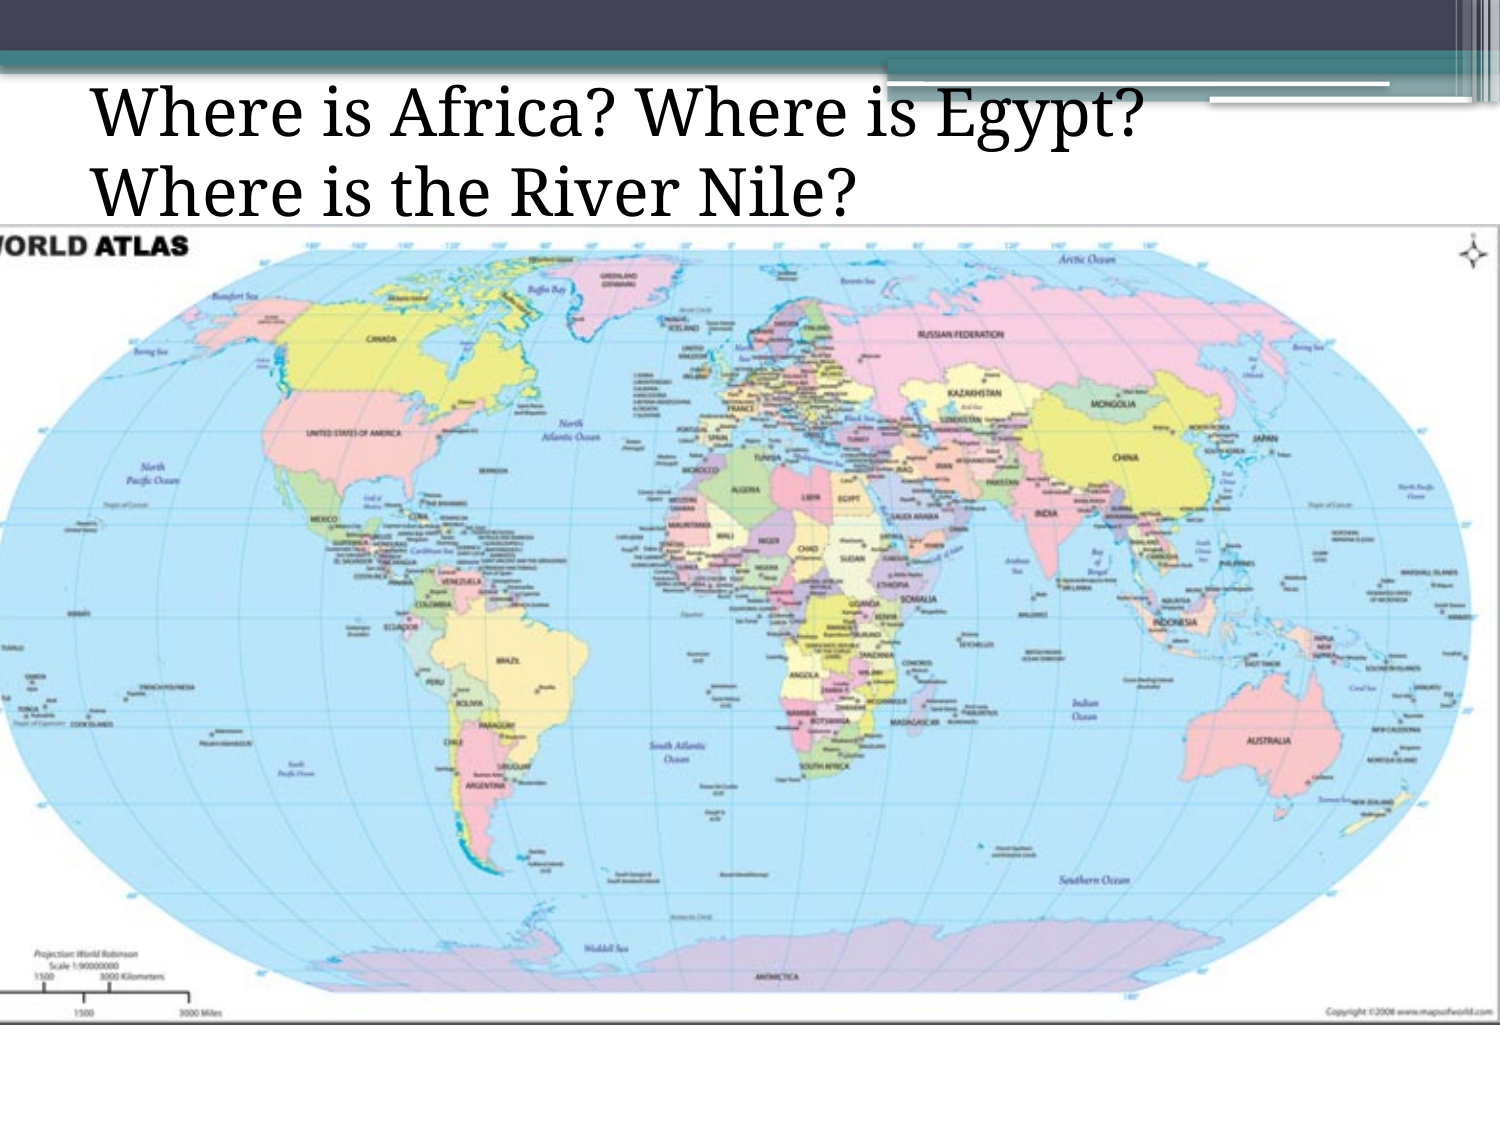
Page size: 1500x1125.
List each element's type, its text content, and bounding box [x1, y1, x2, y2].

text_box Where is Africa? Where is Egypt? Where is the River Nile? [74, 62, 1275, 222]
picture [0, 224, 1500, 1026]
